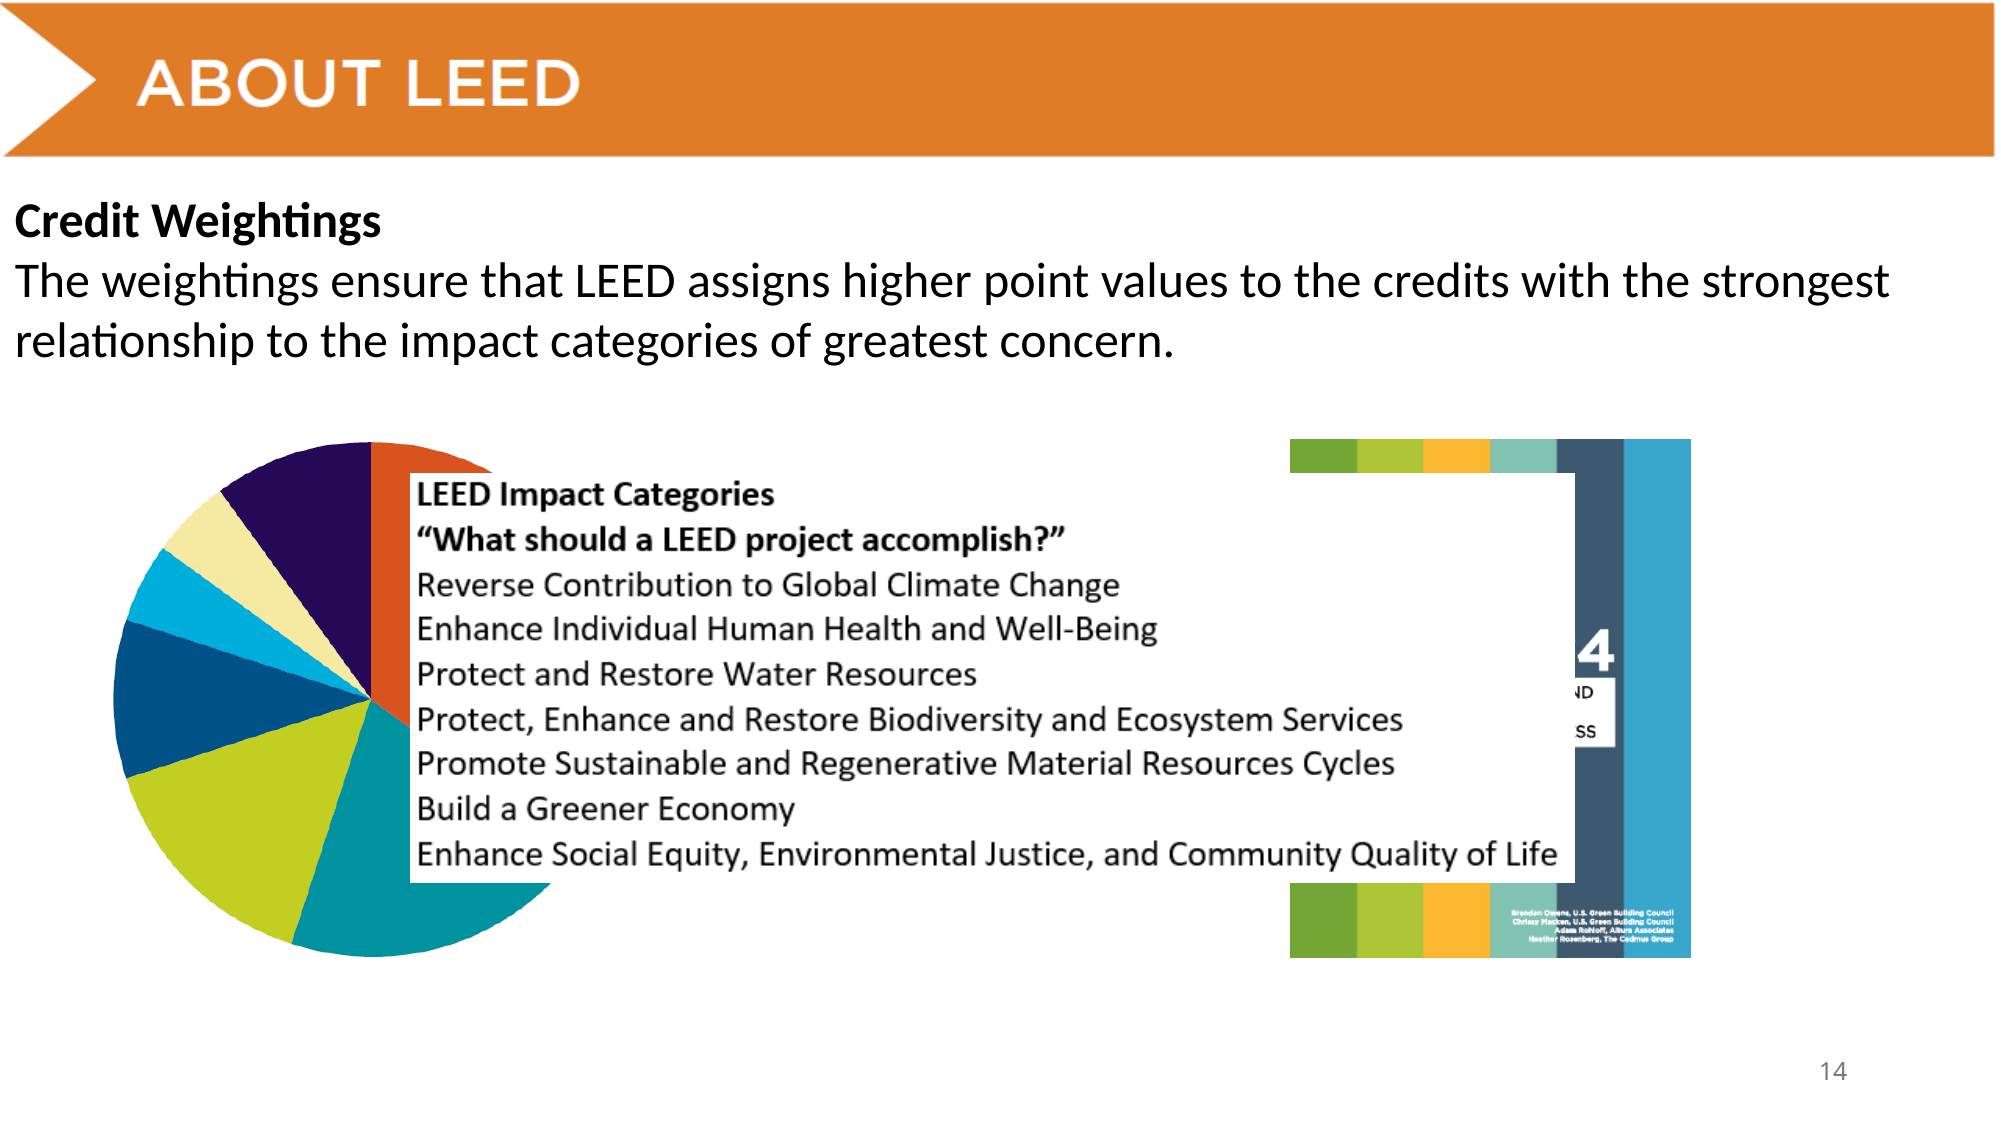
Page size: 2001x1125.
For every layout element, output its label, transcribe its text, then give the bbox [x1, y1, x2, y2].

text_box Credit Weightings The weightings ensure that LEED assigns higher point values to the credits with the strongest relationship to the impact categories of greatest concern. [0, 179, 2000, 375]
picture [0, 0, 2000, 162]
picture [86, 415, 1692, 982]
slide_number 14 [1412, 1042, 1863, 1103]
